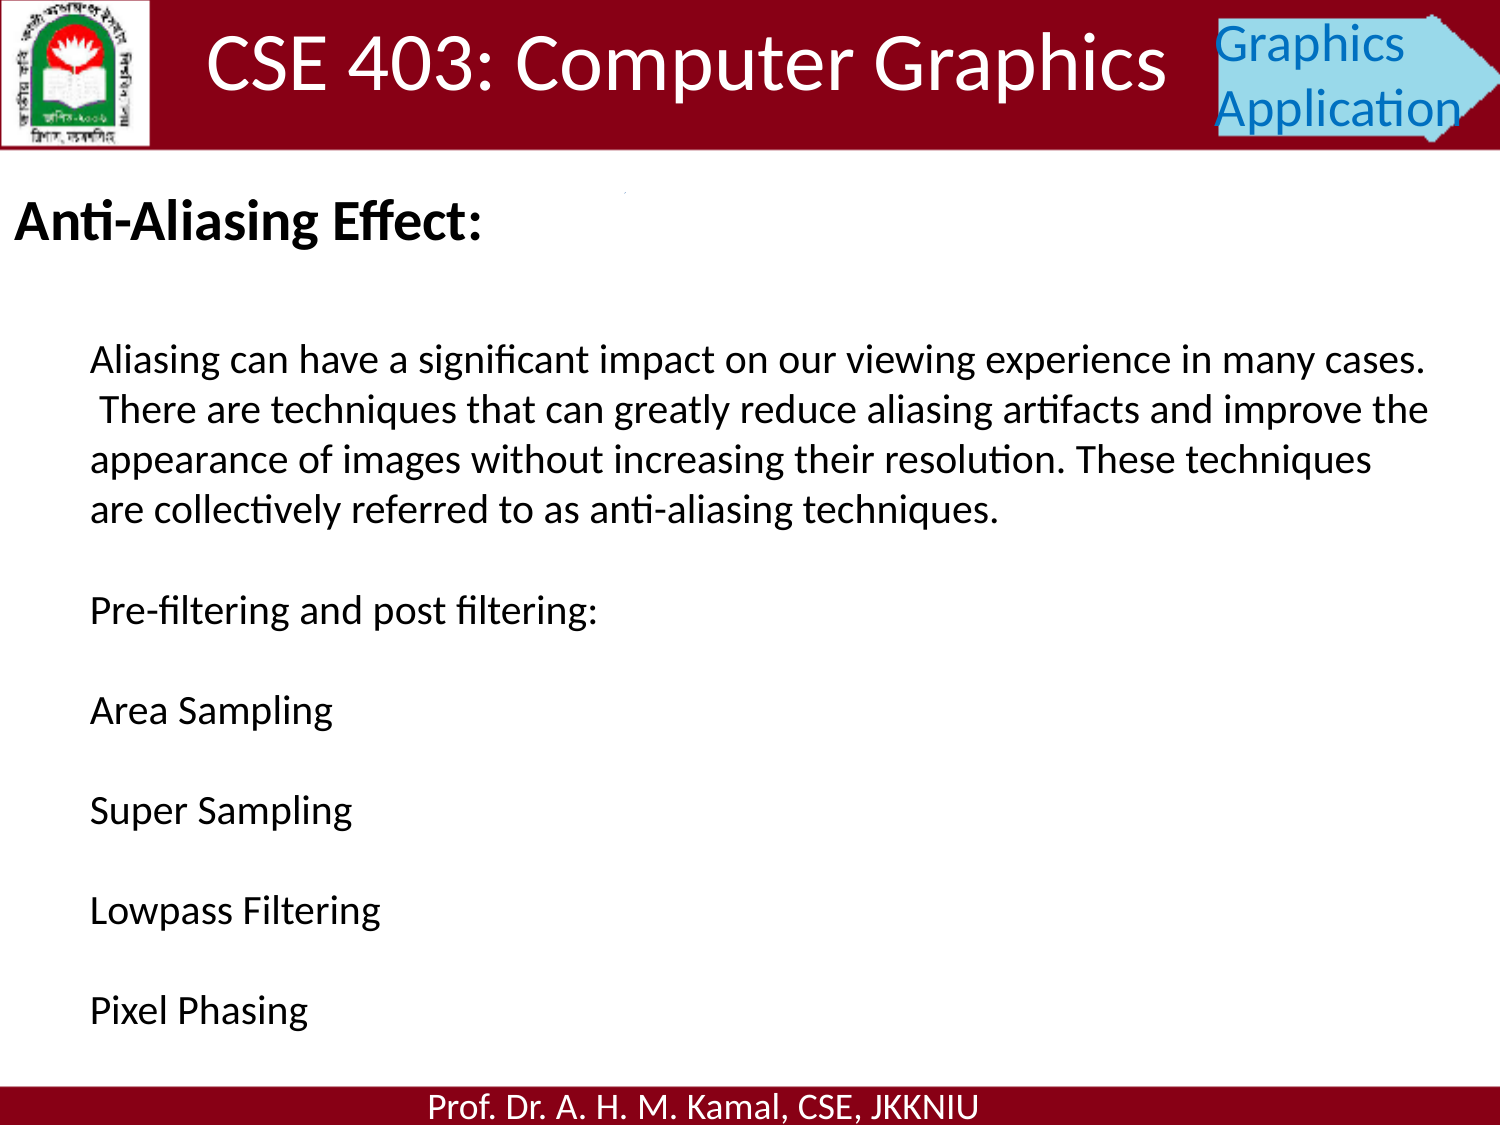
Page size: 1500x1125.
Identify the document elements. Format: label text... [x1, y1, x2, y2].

text_box Graphics Application [1199, 0, 1500, 145]
picture [0, 0, 1500, 1125]
text_box CSE 403: Computer Graphics [162, 0, 1199, 115]
text_box Aliasing can have a significant impact on our viewing experience in many cases. There are techniques that can greatly reduce aliasing artifacts and improve the appearance of images without increasing their resolution. These techniques are collectively referred to as anti-aliasing techniques. Pre-filtering and post filtering: Area Sampling Super Sampling Lowpass Filtering Pixel Phasing [75, 324, 1450, 1040]
text_box Anti-Aliasing Effect: [0, 174, 1088, 260]
text_box Prof. Dr. A. H. M. Kamal, CSE, JKKNIU [412, 1074, 1000, 1125]
